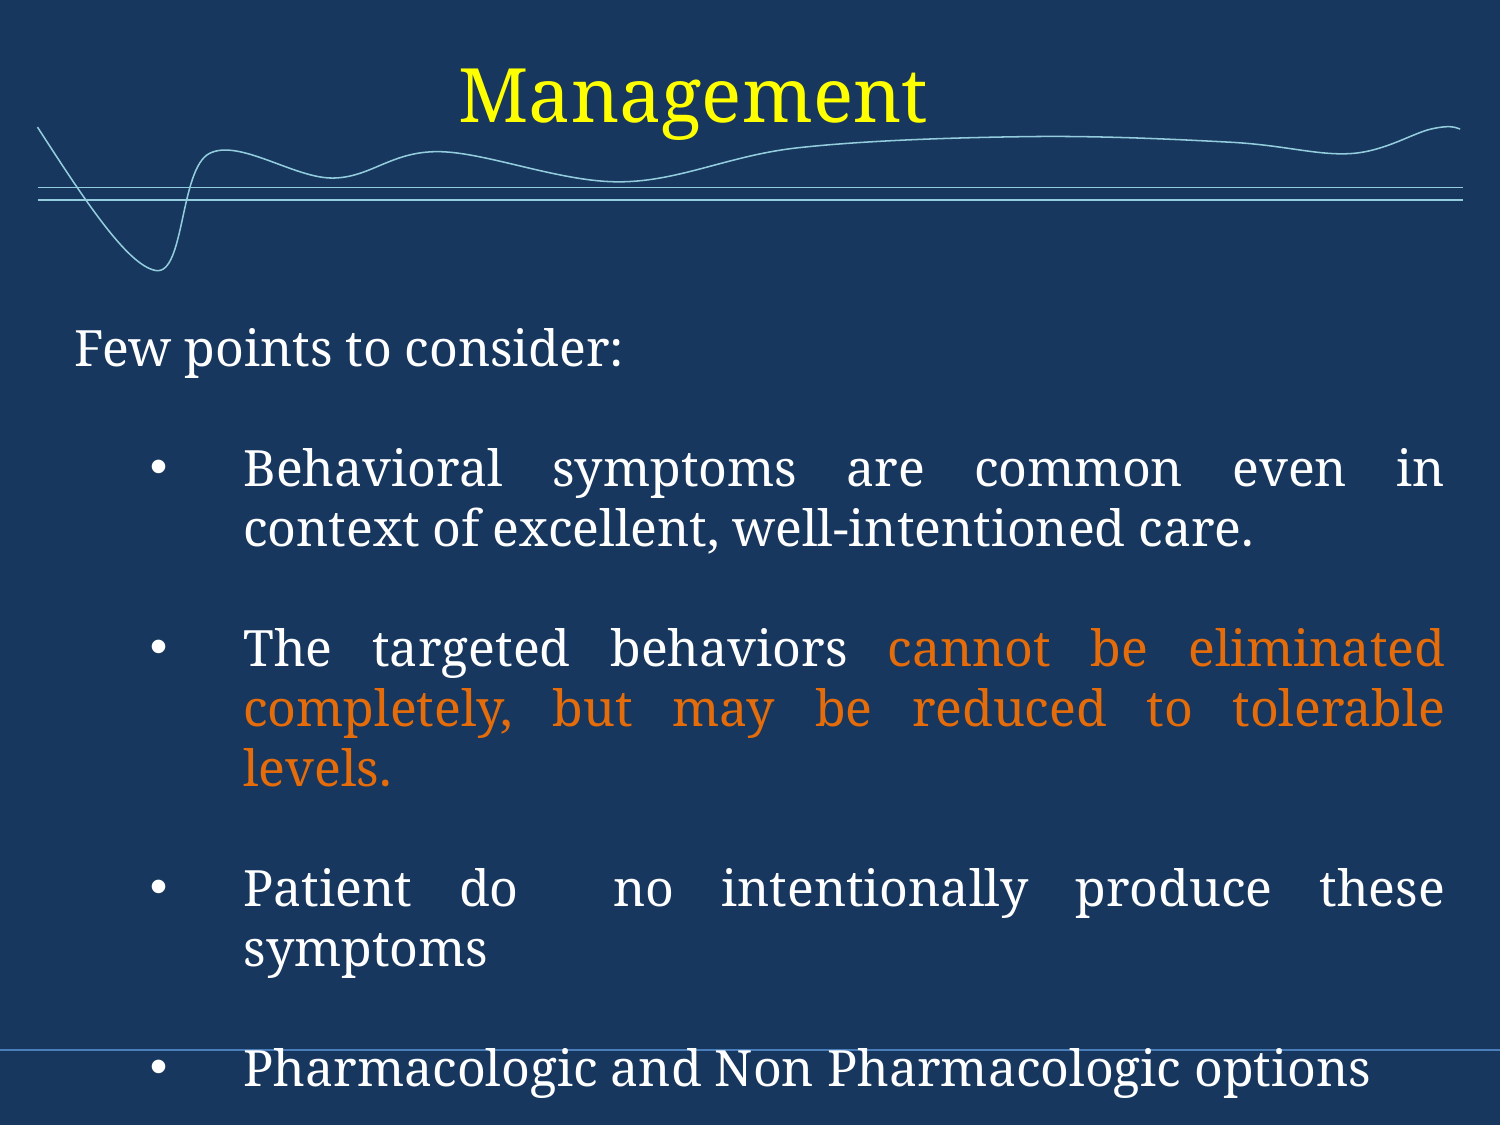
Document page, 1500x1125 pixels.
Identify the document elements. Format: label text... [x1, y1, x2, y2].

title Management [804, 138, 1280, 149]
title Management [37, 130, 50, 149]
text_box [91, 209, 186, 272]
text_box Few points to consider: Behavioral symptoms are common even in context of excellent, well-intentioned care. The targeted behaviors cannot be eliminated completely, but may be reduced to tolerable levels. Patient do no intentionally produce these symptoms Pharmacologic and Non Pharmacologic options [60, 308, 1461, 1049]
text_box Few points to consider: Behavioral symptoms are common even in context of excellent, well-intentioned care. The targeted behaviors cannot be eliminated completely, but may be reduced to tolerable levels. Patient do no intentionally produce these symptoms Pharmacologic and Non Pharmacologic options [60, 1059, 1461, 1125]
text_box [36, 125, 1461, 186]
title Management [37, 37, 1350, 128]
